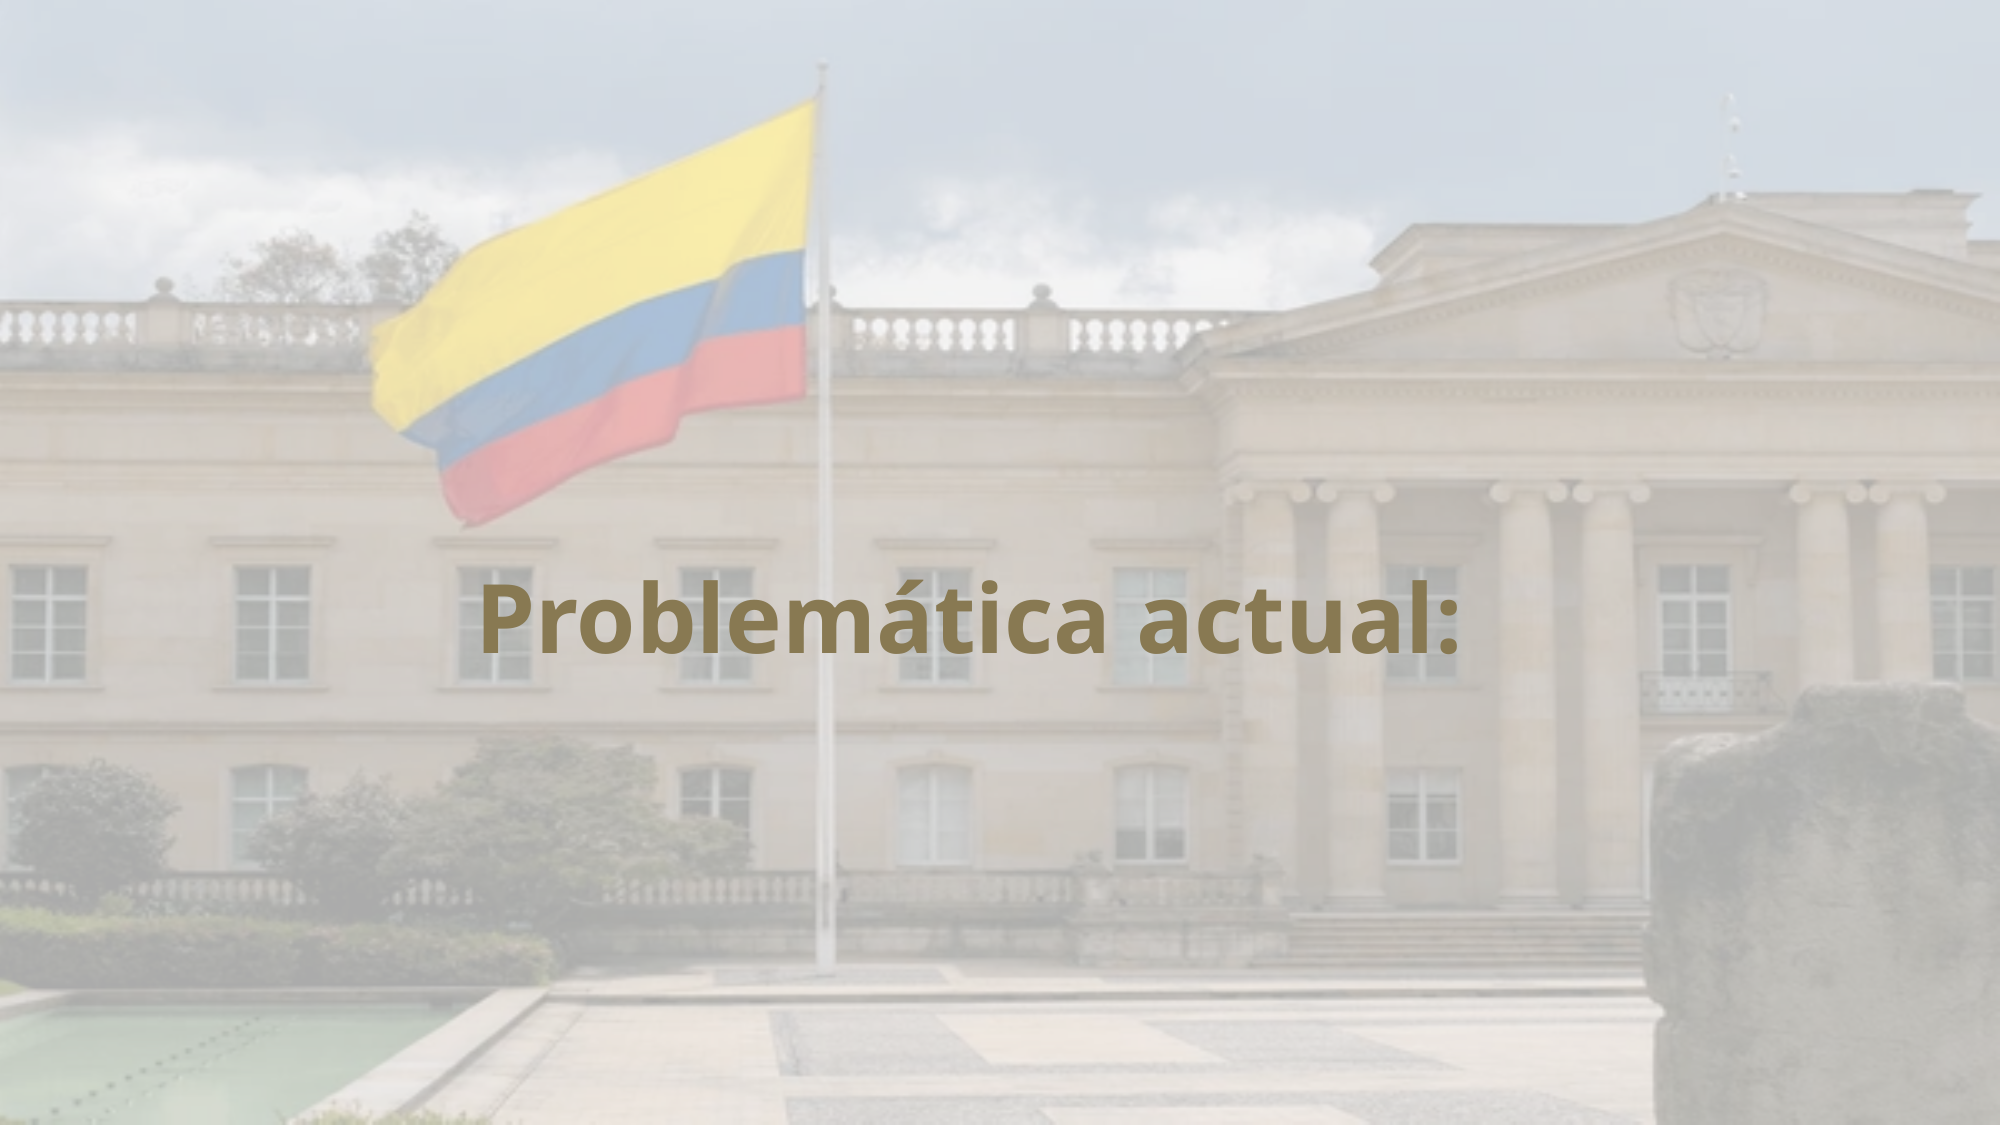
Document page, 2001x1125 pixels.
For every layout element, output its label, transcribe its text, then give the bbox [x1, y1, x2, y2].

title Problemática actual: [156, 556, 1807, 719]
